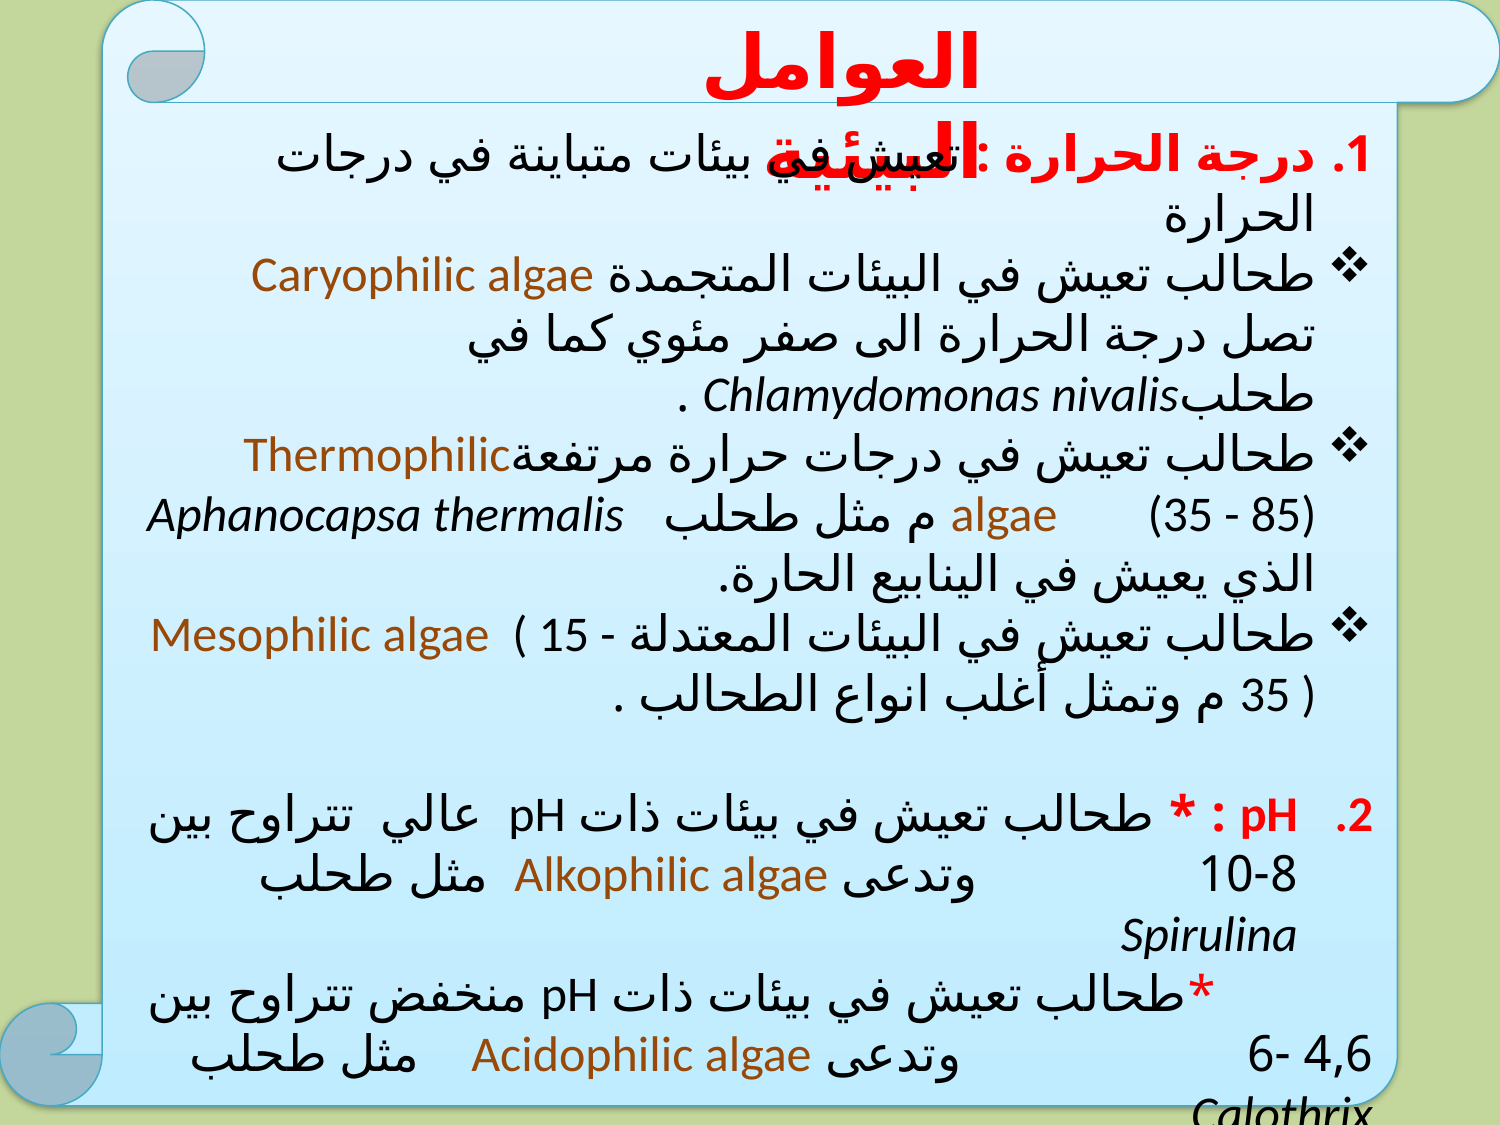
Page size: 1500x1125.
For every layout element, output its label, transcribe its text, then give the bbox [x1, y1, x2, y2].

text_box [0, 0, 1500, 1107]
text_box درجة الحرارة : تعيش في بيئات متباينة في درجات الحرارة طحالب تعيش في البيئات المتجمدة Caryophilic algae تصل درجة الحرارة الى صفر مئوي كما في طحلبChlamydomonas nivalis . طحالب تعيش في درجات حرارة مرتفعةThermophilic algae (35 - 85) م مثل طحلب Aphanocapsa thermalis الذي يعيش في الينابيع الحارة. طحالب تعيش في البيئات المعتدلة Mesophilic algae ( 15 -35 ) م وتمثل أغلب انواع الطحالب . pH : * طحالب تعيش في بيئات ذات pH عالي تتراوح بين 8-10 وتدعى Alkophilic algae مثل طحلب Spirulina *طحالب تعيش في بيئات ذات pH منخفض تتراوح بين 4,6 -6 وتدعى Acidophilic algae مثل طحلب Calothrix . 3. الملوحة : تعيش بعض الطحالب في بيئات ذات تراكيز عالية من الملوحة وتدعى Halophytic algae. [123, 113, 1388, 1125]
text_box العوامل البيئية [549, 6, 999, 113]
